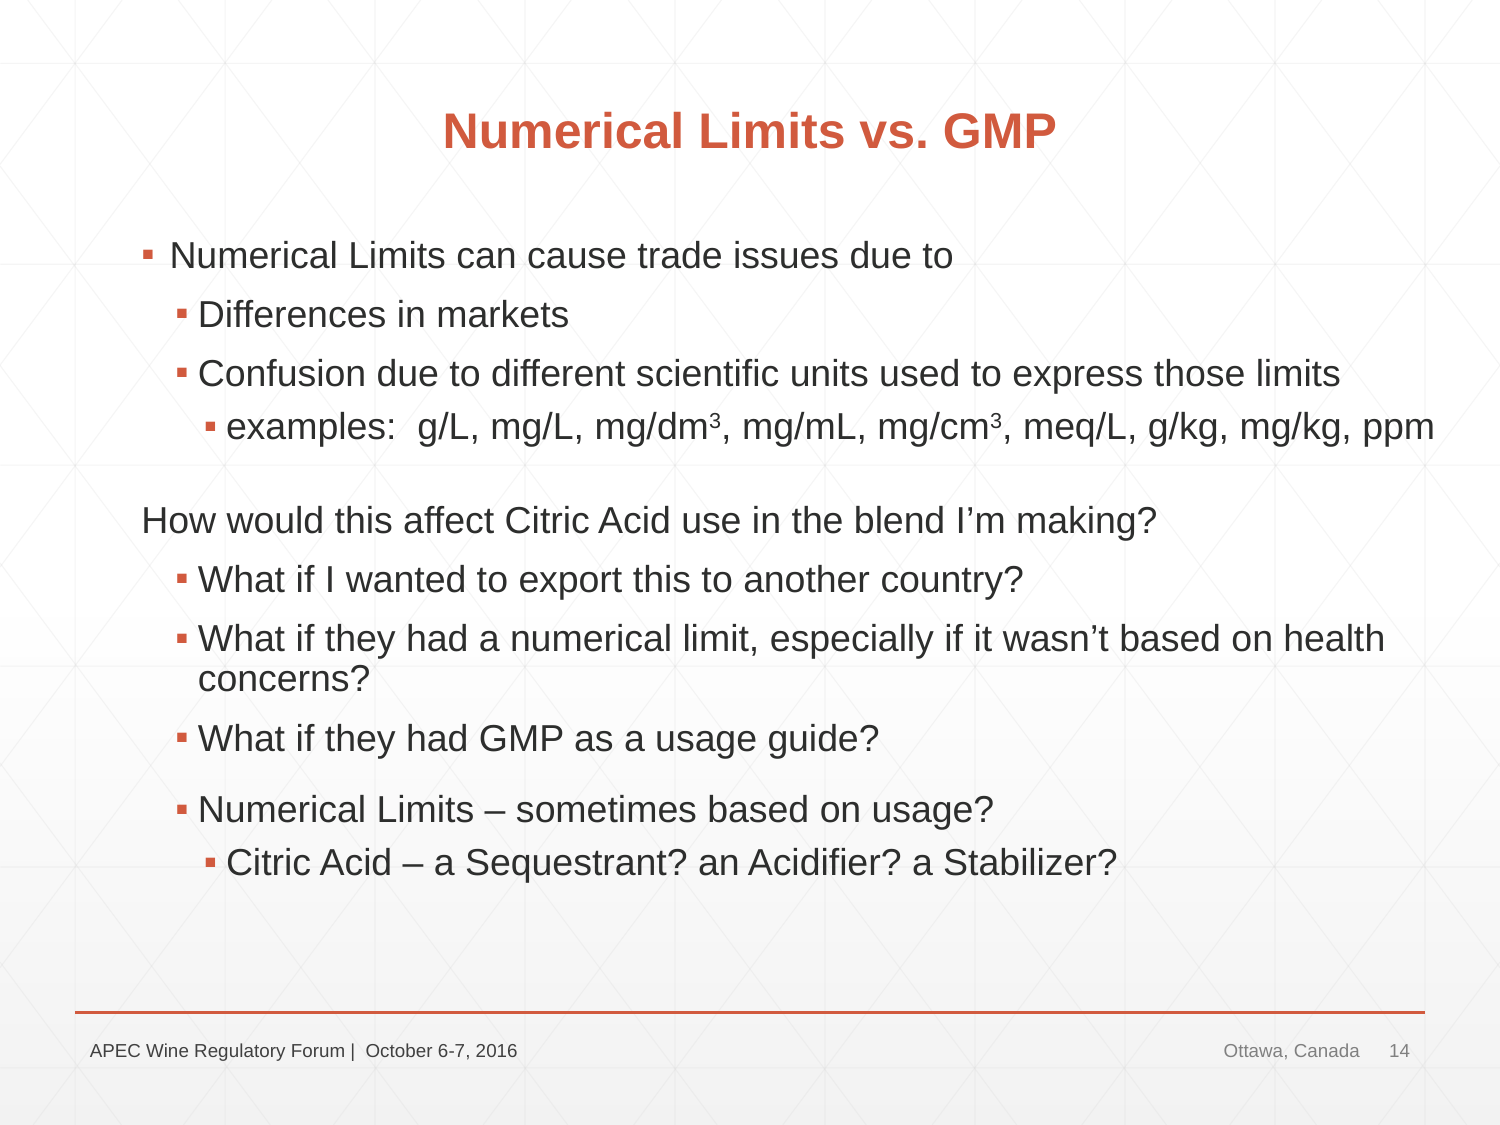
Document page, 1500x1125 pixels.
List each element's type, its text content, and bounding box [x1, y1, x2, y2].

list Numerical Limits can cause trade issues due to Differences in markets Confusion due to different scientific units used to express those limits examples: g/L, mg/L, mg/dm3, mg/mL, mg/cm3, meq/L, g/kg, mg/kg, ppm How would this affect Citric Acid use in the blend I’m making? What if I wanted to export this to another country? What if they had a numerical limit, especially if it wasn’t based on health concerns? What if they had GMP as a usage guide? Numerical Limits – sometimes based on usage? Citric Acid – a Sequestrant? an Acidifier? a Stabilizer? [126, 228, 1463, 974]
slide_number 14 [1375, 1031, 1442, 1069]
slide_number Ottawa, Canada [837, 1031, 1375, 1069]
footer APEC Wine Regulatory Forum | October 6-7, 2016 [75, 1031, 829, 1069]
title Numerical Limits vs. GMP [159, 82, 1341, 167]
